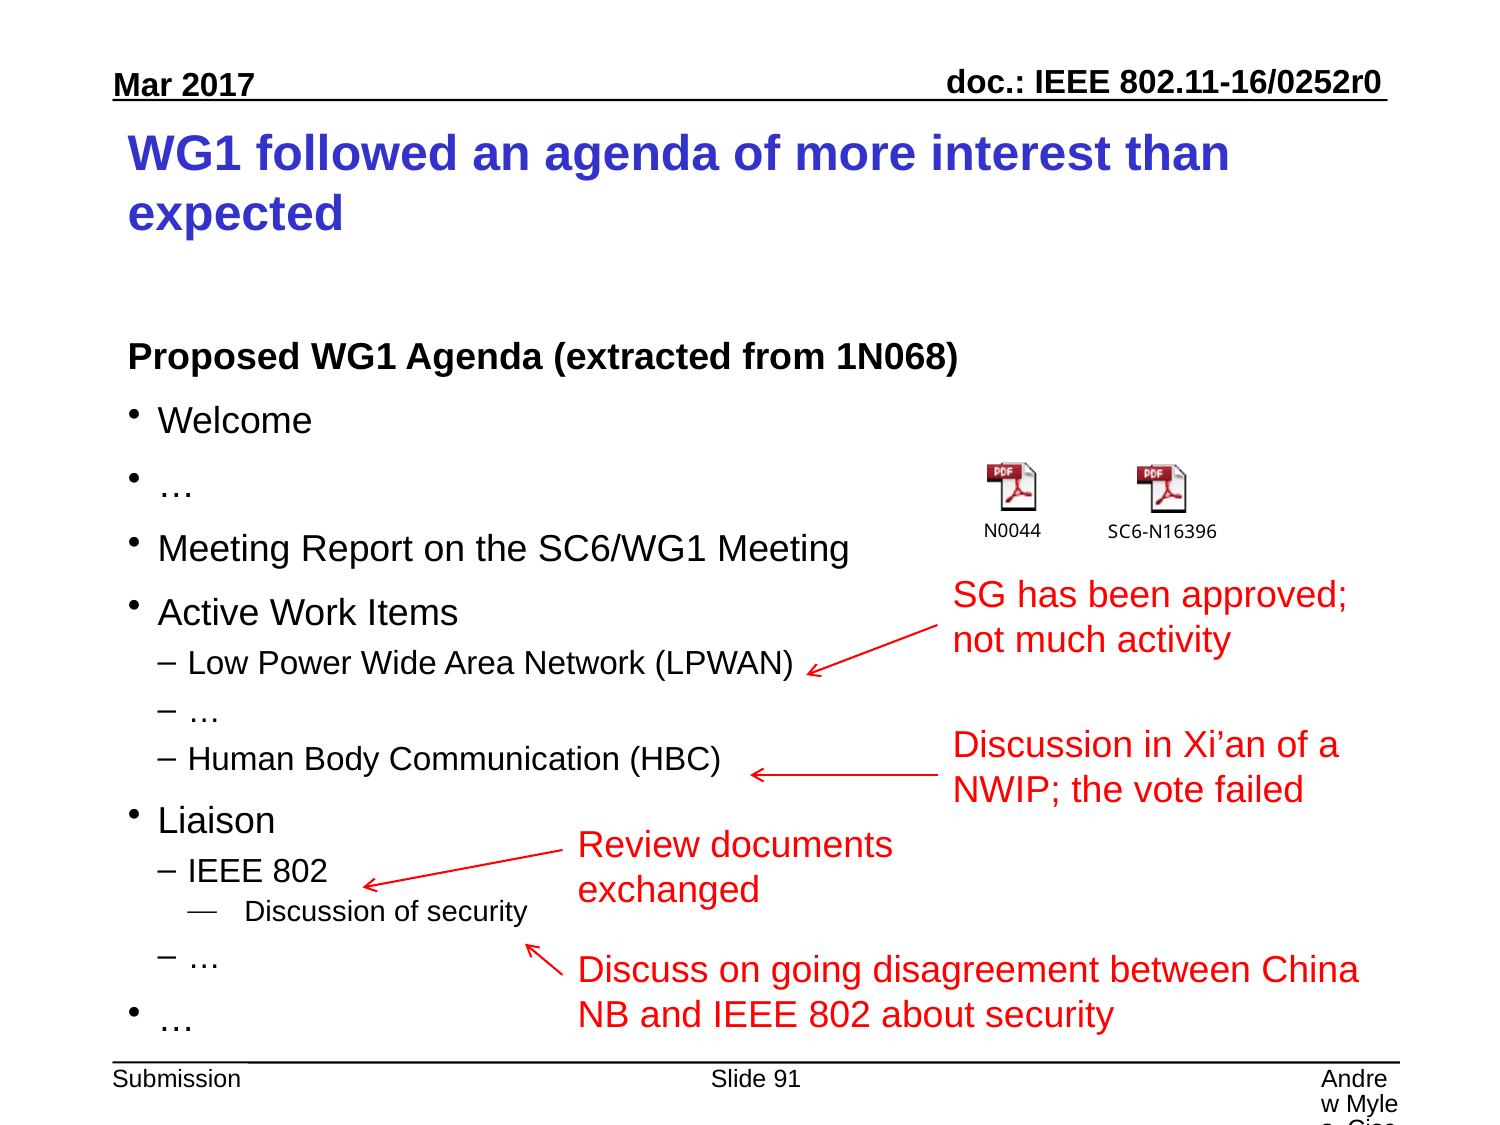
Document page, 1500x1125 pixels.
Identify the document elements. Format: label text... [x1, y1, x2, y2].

footer Andrew Myles, Cisco [1320, 1061, 1402, 1093]
slide_number Slide 91 [709, 1061, 803, 1093]
text_box SG has been approved; not much activity [937, 562, 1425, 638]
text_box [524, 943, 563, 976]
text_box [937, 460, 1088, 588]
text_box Discuss on going disagreement between China NB and IEEE 802 about security [562, 937, 1400, 1013]
text_box Discussion in Xi’an of a NWIP; the vote failed [937, 712, 1425, 788]
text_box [806, 624, 938, 676]
title WG1 followed an agenda of more interest than expected [112, 112, 1388, 288]
text_box Review documents exchanged [562, 812, 1050, 888]
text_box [1087, 462, 1238, 590]
list Proposed WG1 Agenda (extracted from 1N068) Welcome … Meeting Report on the SC6/WG1 Meeting Active Work Items Low Power Wide Area Network (LPWAN) … Human Body Communication (HBC) Liaison IEEE 802 Discussion of security … … [112, 324, 1388, 1000]
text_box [362, 849, 563, 888]
